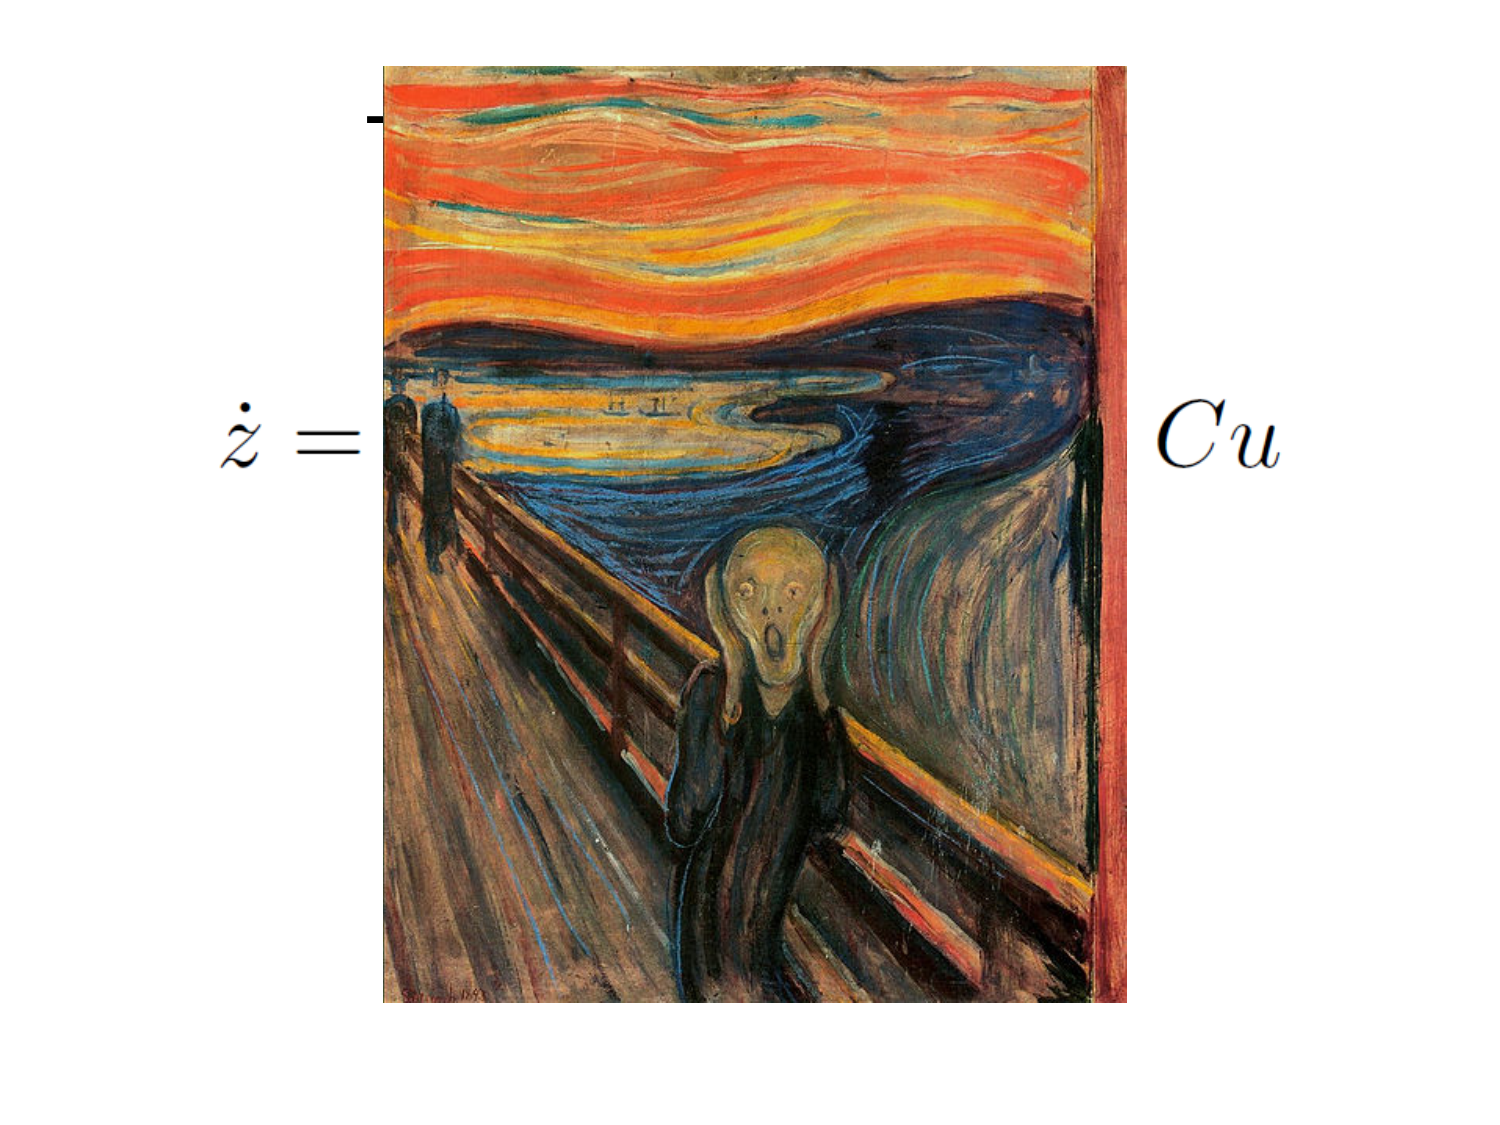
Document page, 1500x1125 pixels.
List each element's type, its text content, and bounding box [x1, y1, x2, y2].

picture [170, 66, 1329, 1003]
title The DCM Equation... [75, 45, 1425, 233]
